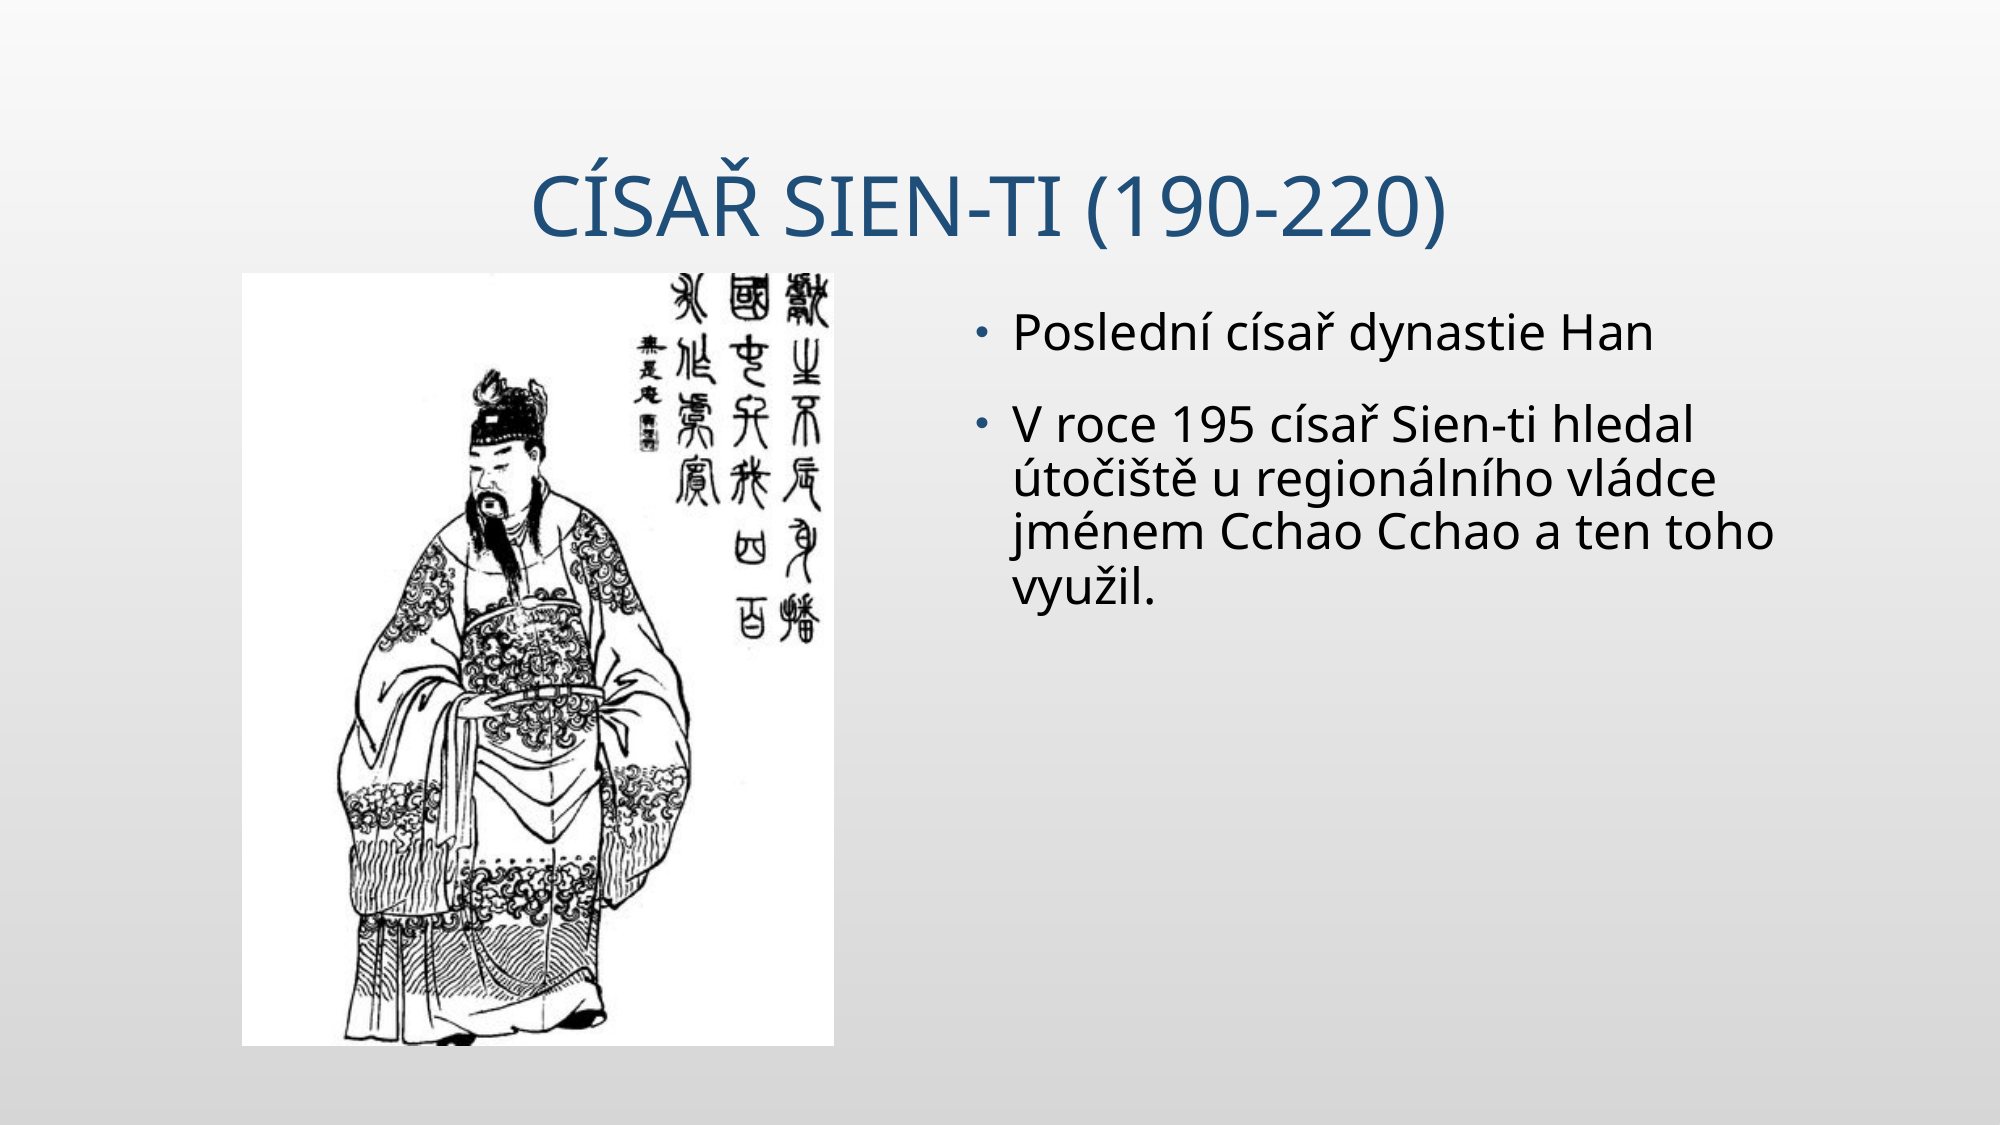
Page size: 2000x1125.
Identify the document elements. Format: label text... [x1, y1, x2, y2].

title Císař SiEn-ti (190-220) [199, 45, 1800, 263]
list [242, 273, 834, 1047]
list Poslední císař dynastie Han V roce 195 císař Sien-ti hledal útočiště u regionálního vládce jménem Cchao Cchao a ten toho využil. [952, 299, 1800, 1013]
